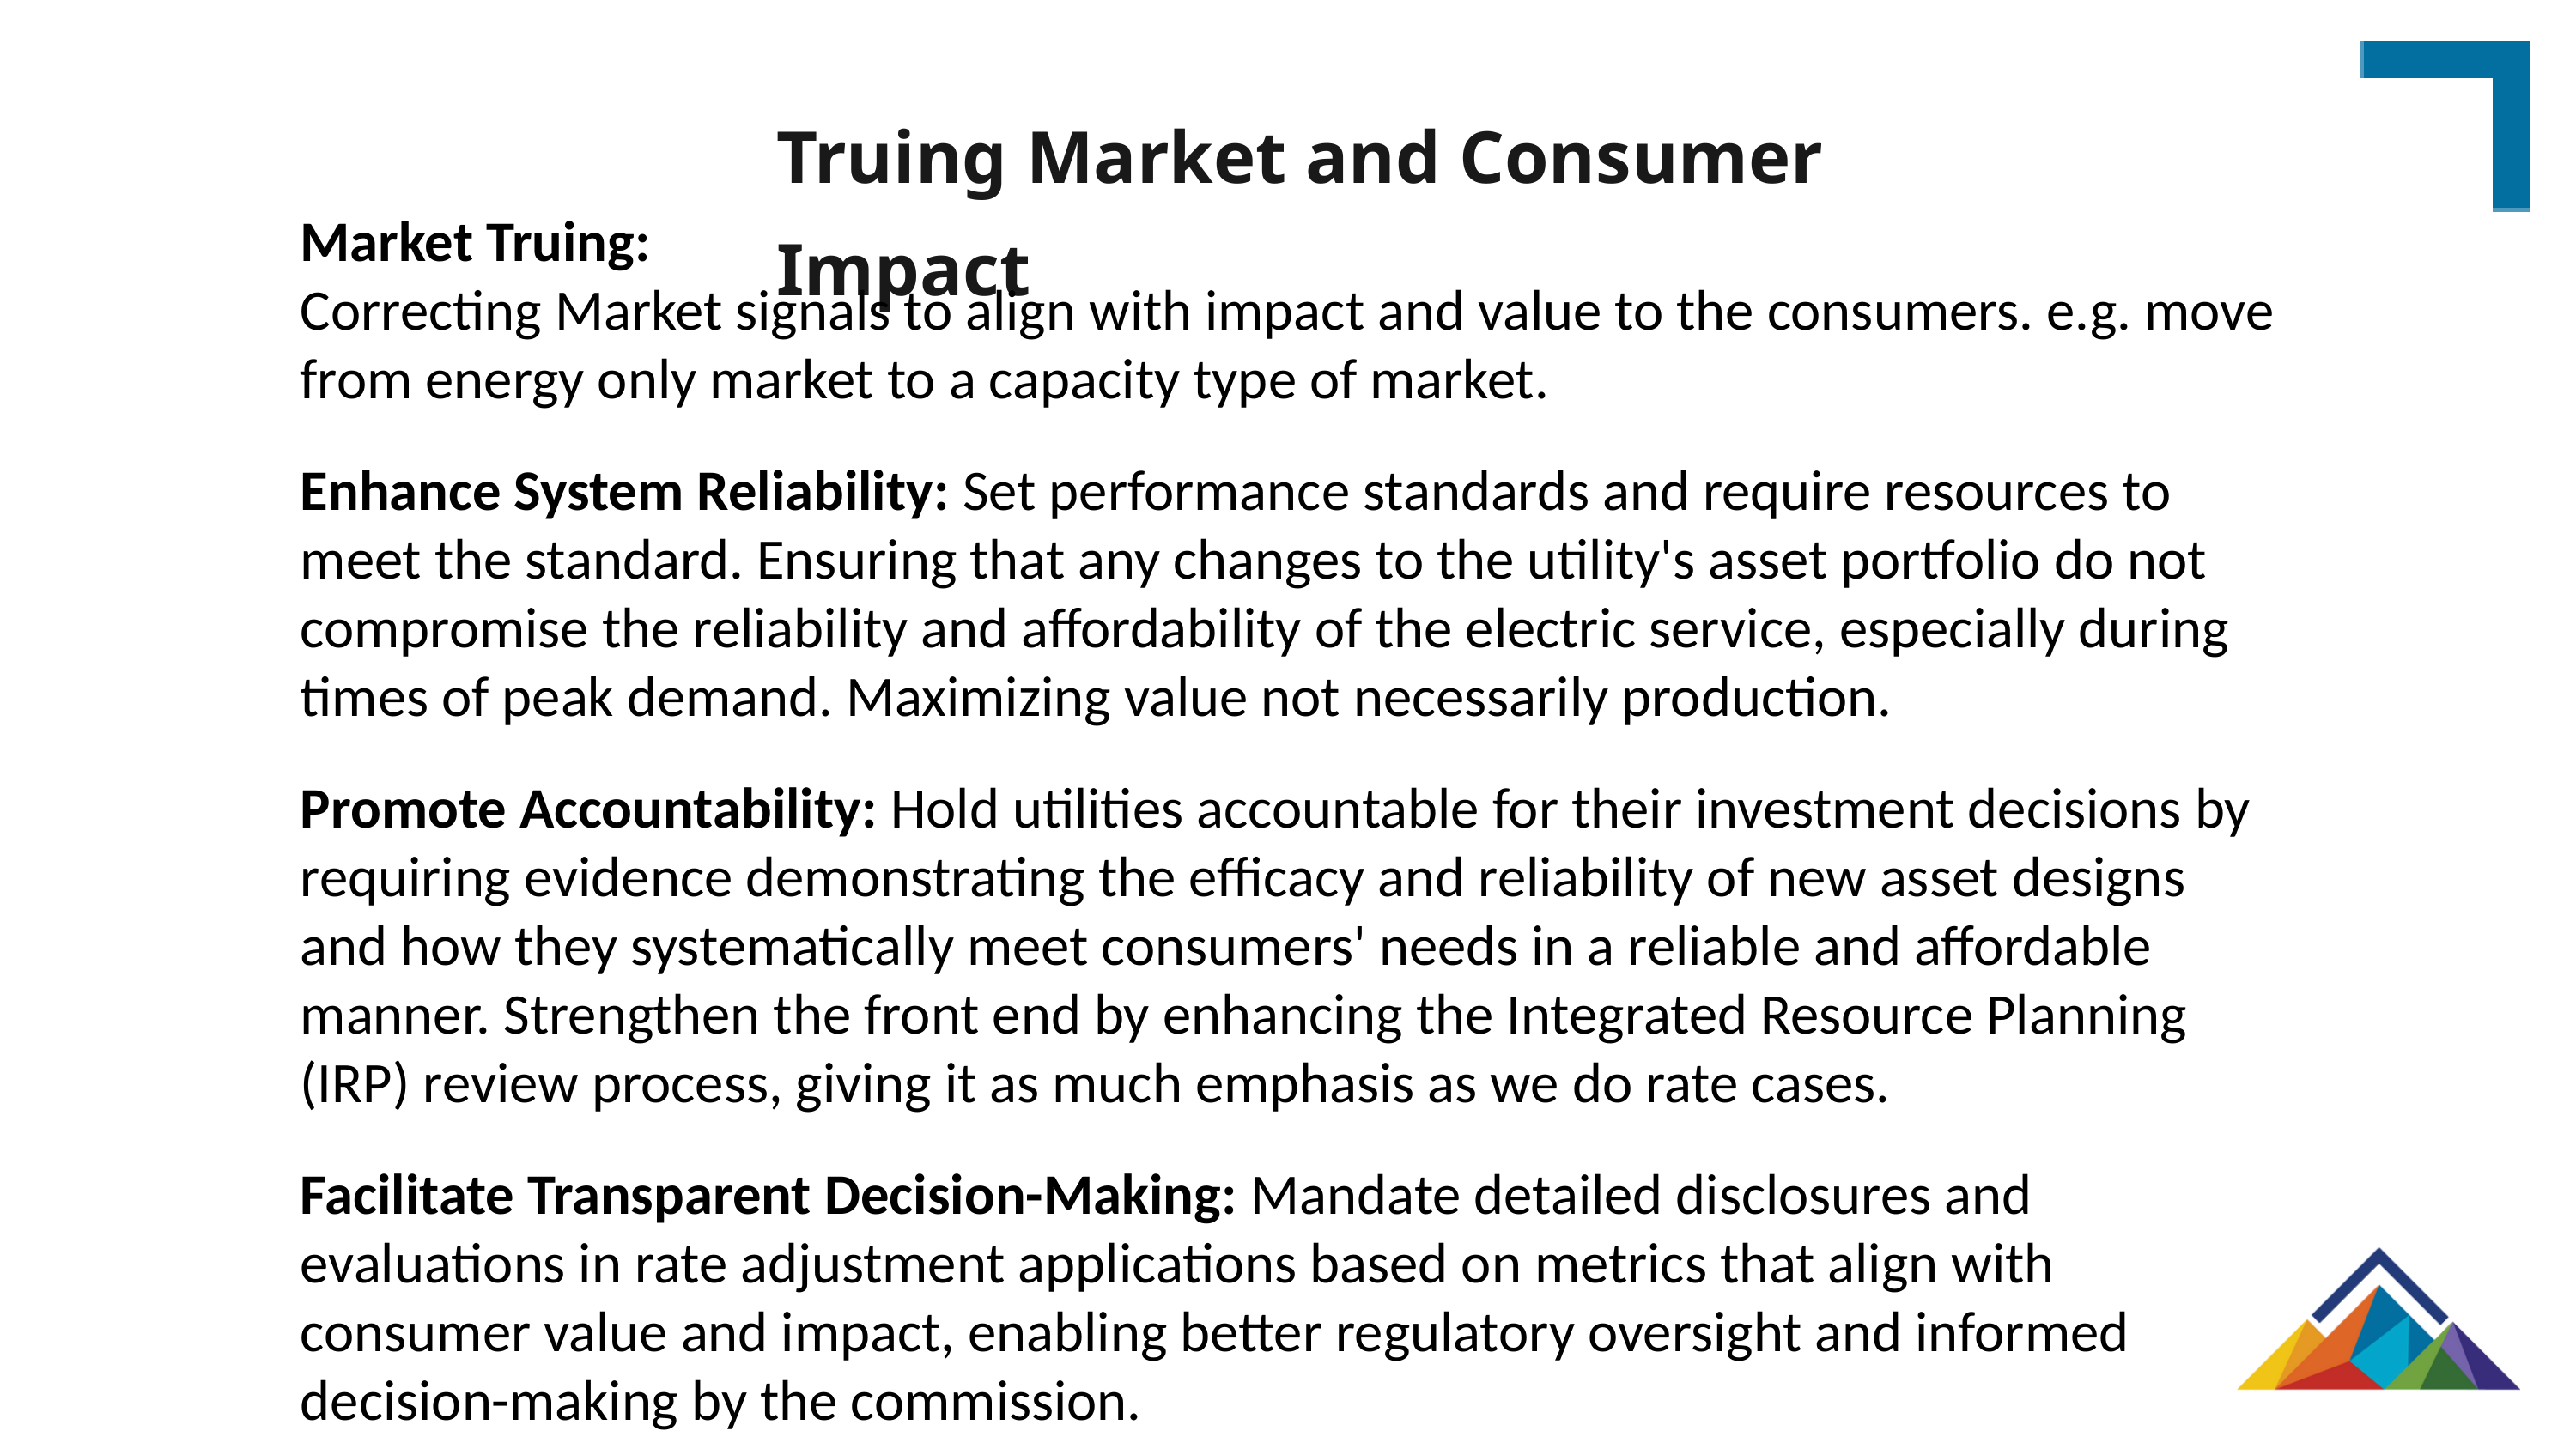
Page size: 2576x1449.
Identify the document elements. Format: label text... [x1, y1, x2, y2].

picture [2360, 41, 2530, 212]
picture [2237, 1232, 2521, 1413]
text_box Market Truing: Correcting Market signals to align with impact and value to the consumers. e.g. move from energy only market to a capacity type of market. Enhance System Reliability: Set performance standards and require resources to meet the standard. Ensuring that any changes to the utility's asset portfolio do not compromise the reliability and affordability of the electric service, especially during times of peak demand. Maximizing value not necessarily production. Promote Accountability: Hold utilities accountable for their investment decisions by requiring evidence demonstrating the efficacy and reliability of new asset designs and how they systematically meet consumers' needs in a reliable and affordable manner. Strengthen the front end by enhancing the Integrated Resource Planning (IRP) review process, giving it as much emphasis as we do rate cases. Facilitate Transparent Decision-Making: Mandate detailed disclosures and evaluations in rate adjustment applications based on metrics that align with consumer value and impact, enabling better regulatory oversight and informed decision-making by the commission. [287, 191, 2289, 1445]
text_box Truing Market and Consumer Impact [776, 84, 2020, 191]
